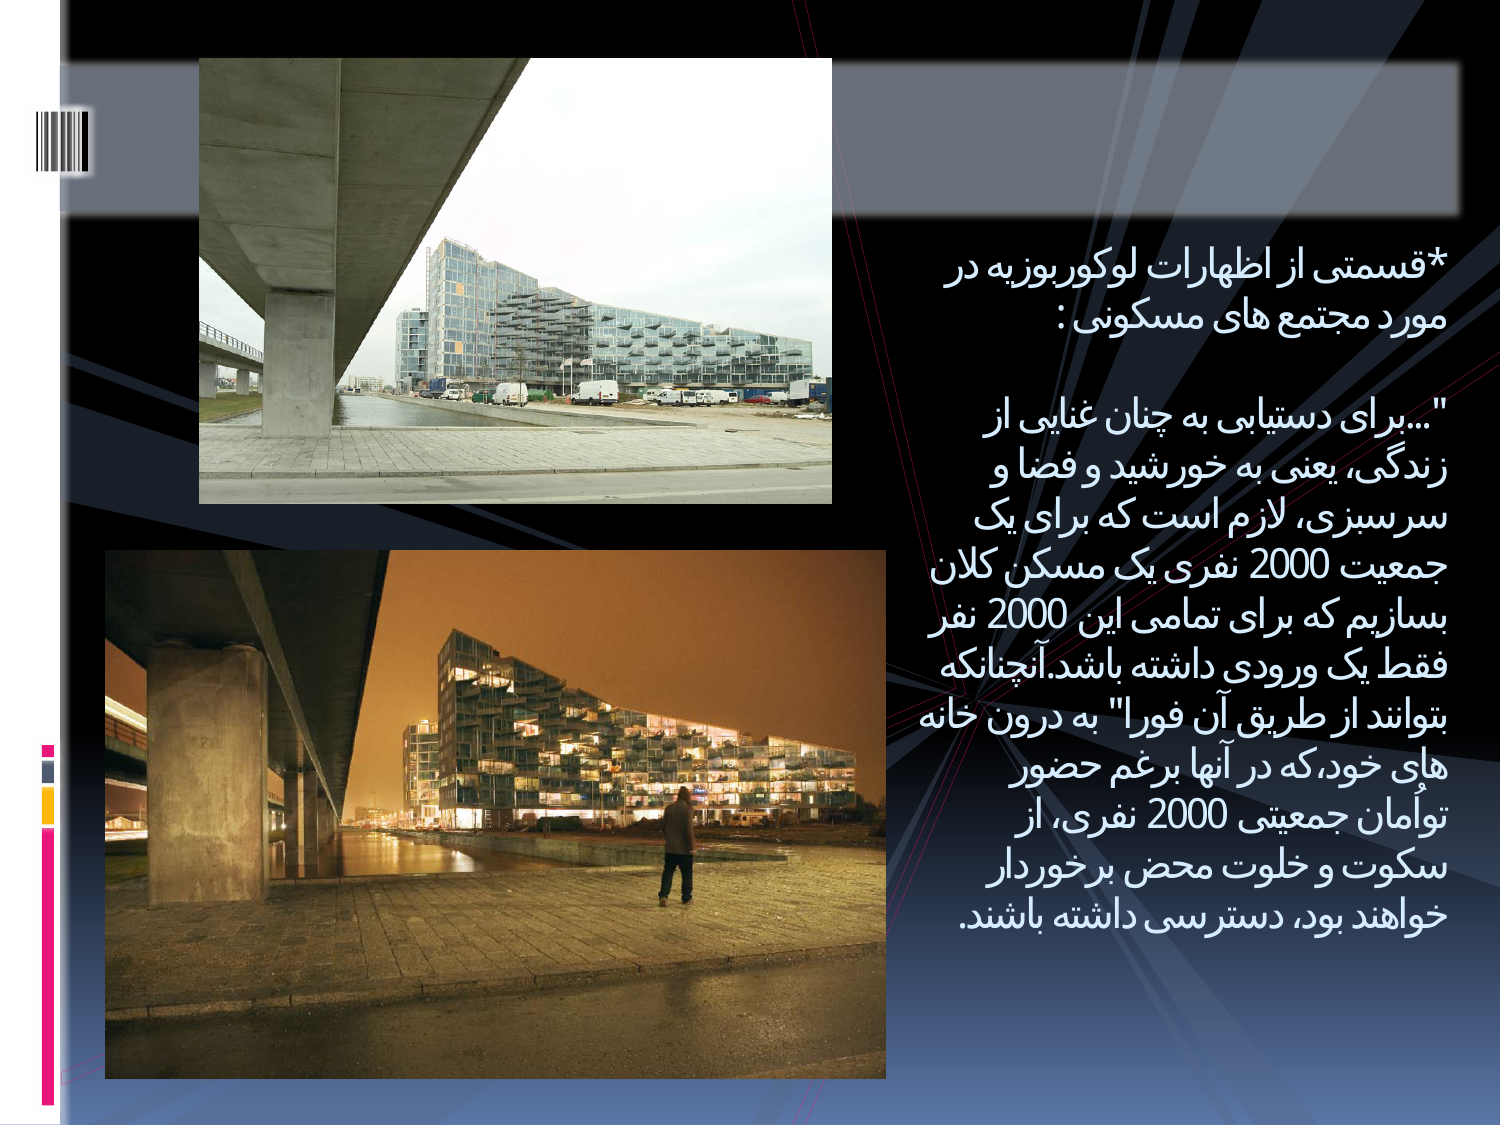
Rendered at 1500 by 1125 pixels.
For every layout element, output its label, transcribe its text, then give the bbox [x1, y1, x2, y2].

picture [198, 58, 833, 505]
title *قسمتی از اظهارات لوکوربوزیه در مورد مجتمع های مسکونی : "...برای دستیابی به چنان غنایی از زندگی، یعنی به خورشید و فضا و سرسبزی، لازم است که برای یک جمعیت 2000 نفری یک مسکن کلان بسازیم که برای تمامی این 2000 نفر فقط یک ورودی داشته باشد.آنچنانکه بتوانند از طریق آن فورا" به درون خانه های خود،که در آنها برغم حضور تواُمان جمعیتی 2000 نفری، از سکوت و خلوت محض برخوردار خواهند بود، دسترسی داشته باشند. [902, 175, 1465, 971]
picture [104, 550, 886, 1079]
